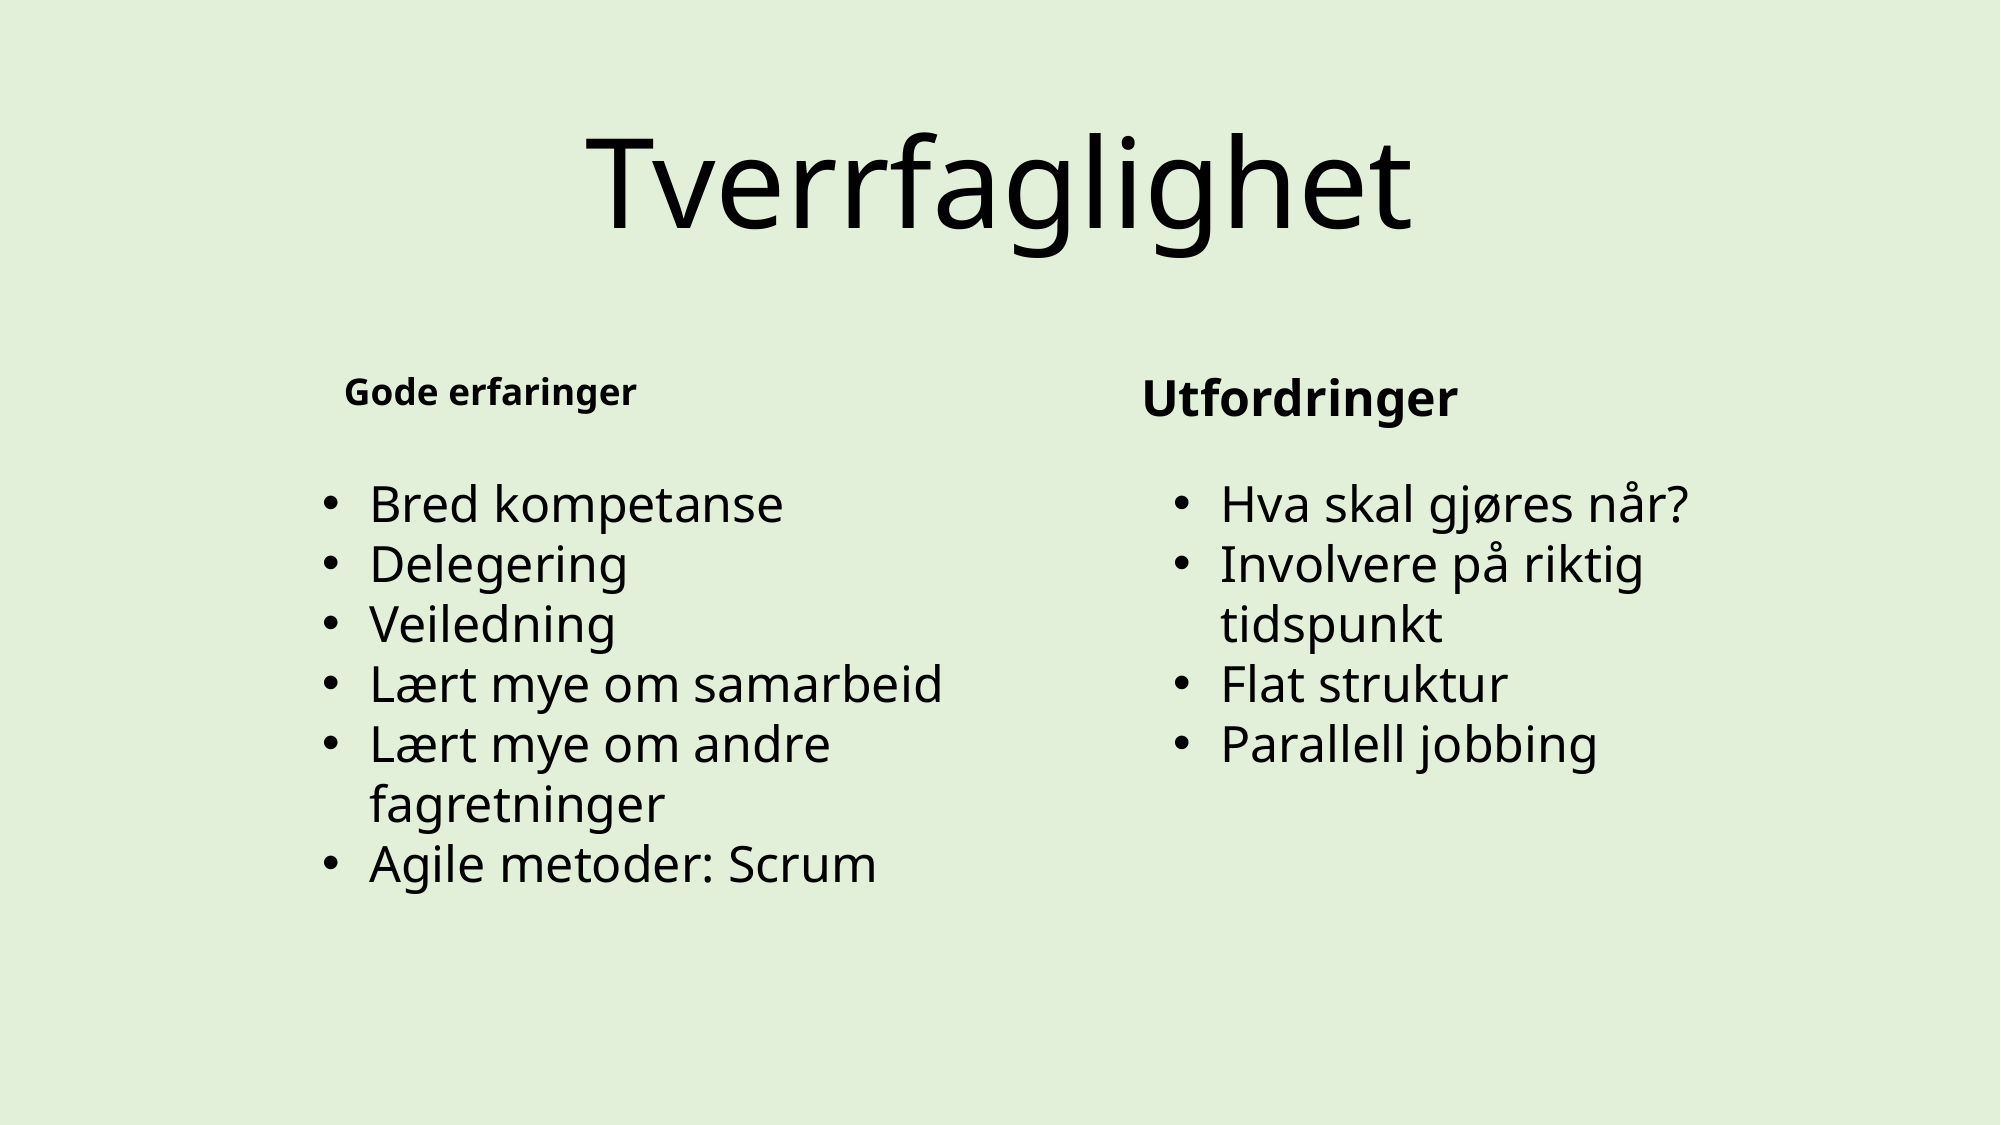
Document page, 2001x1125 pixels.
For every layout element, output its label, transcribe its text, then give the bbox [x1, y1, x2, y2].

text_box Utfordringer [1116, 365, 1484, 441]
text_box Bred kompetanse Delegering Veiledning Lært mye om samarbeid Lært mye om andre fagretninger Agile metoder: Scrum [307, 464, 1081, 945]
text_box Gode erfaringer [307, 365, 675, 441]
text_box Hva skal gjøres når? Involvere på riktig tidspunkt Flat struktur Parallell jobbing [1158, 464, 1822, 780]
title Tverrfaglighet [249, 104, 1750, 264]
